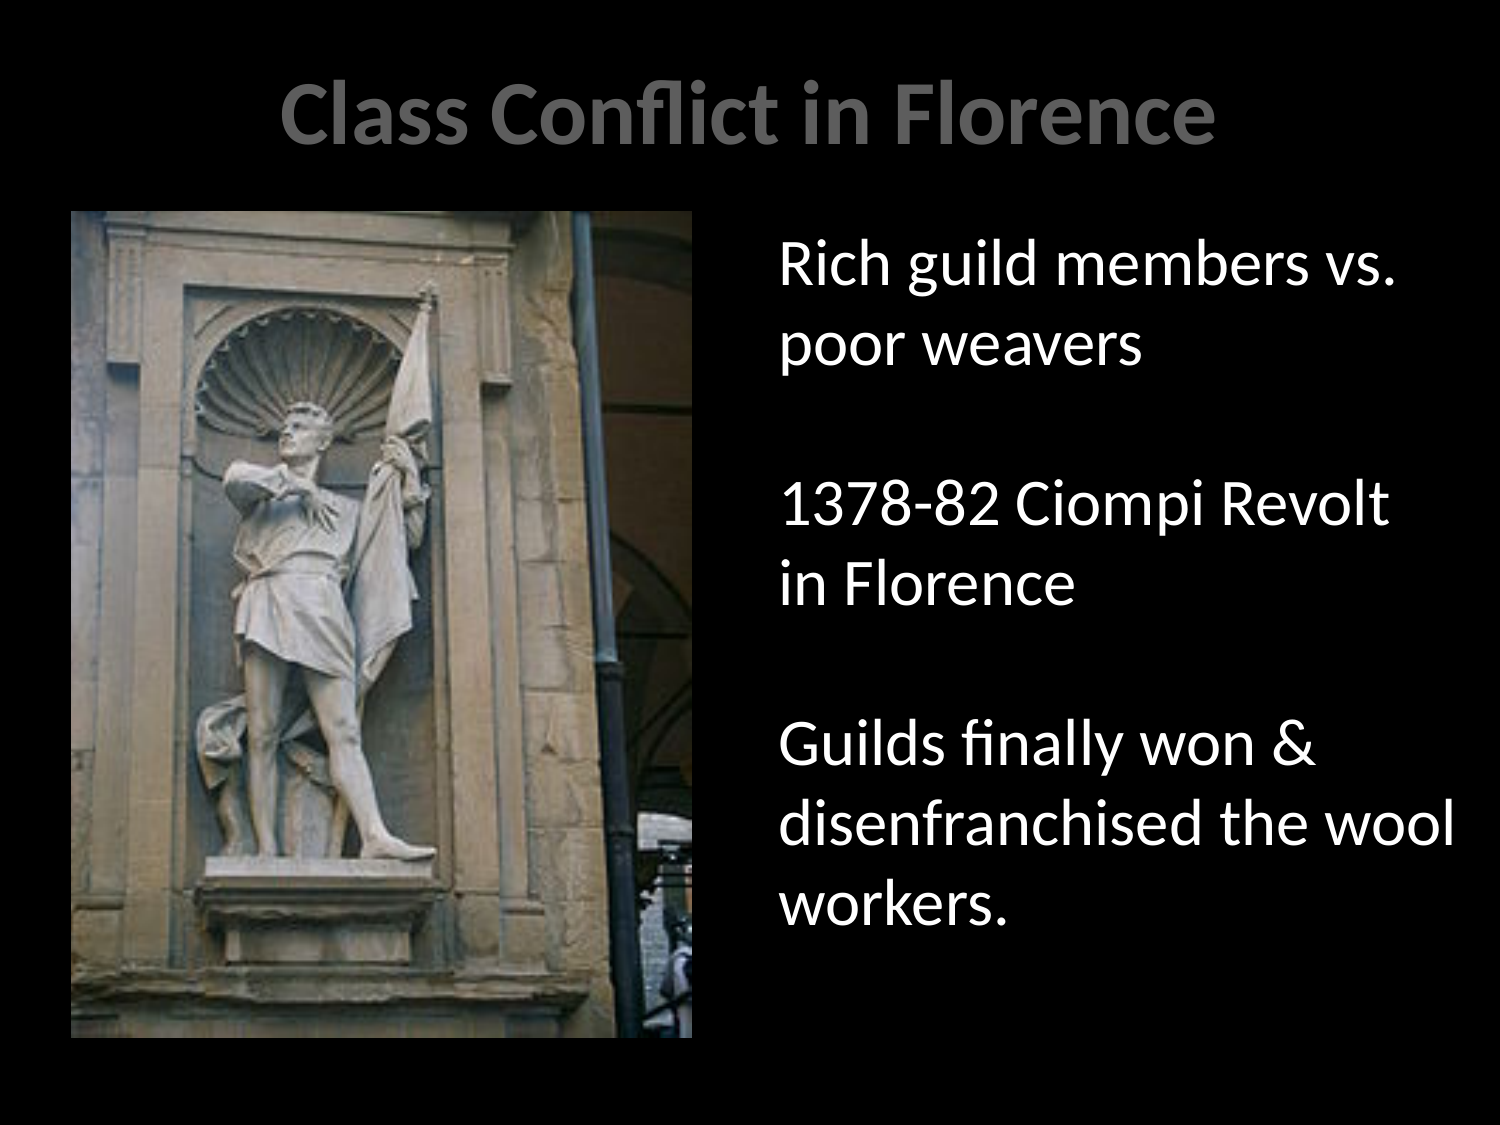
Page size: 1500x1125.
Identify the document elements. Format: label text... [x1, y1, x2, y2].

title Class Conflict in Florence [75, 24, 1425, 192]
text_box Rich guild members vs. poor weavers 1378-82 Ciompi Revolt in Florence Guilds finally won & disenfranchised the wool workers. [763, 211, 1500, 946]
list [43, 211, 719, 1038]
